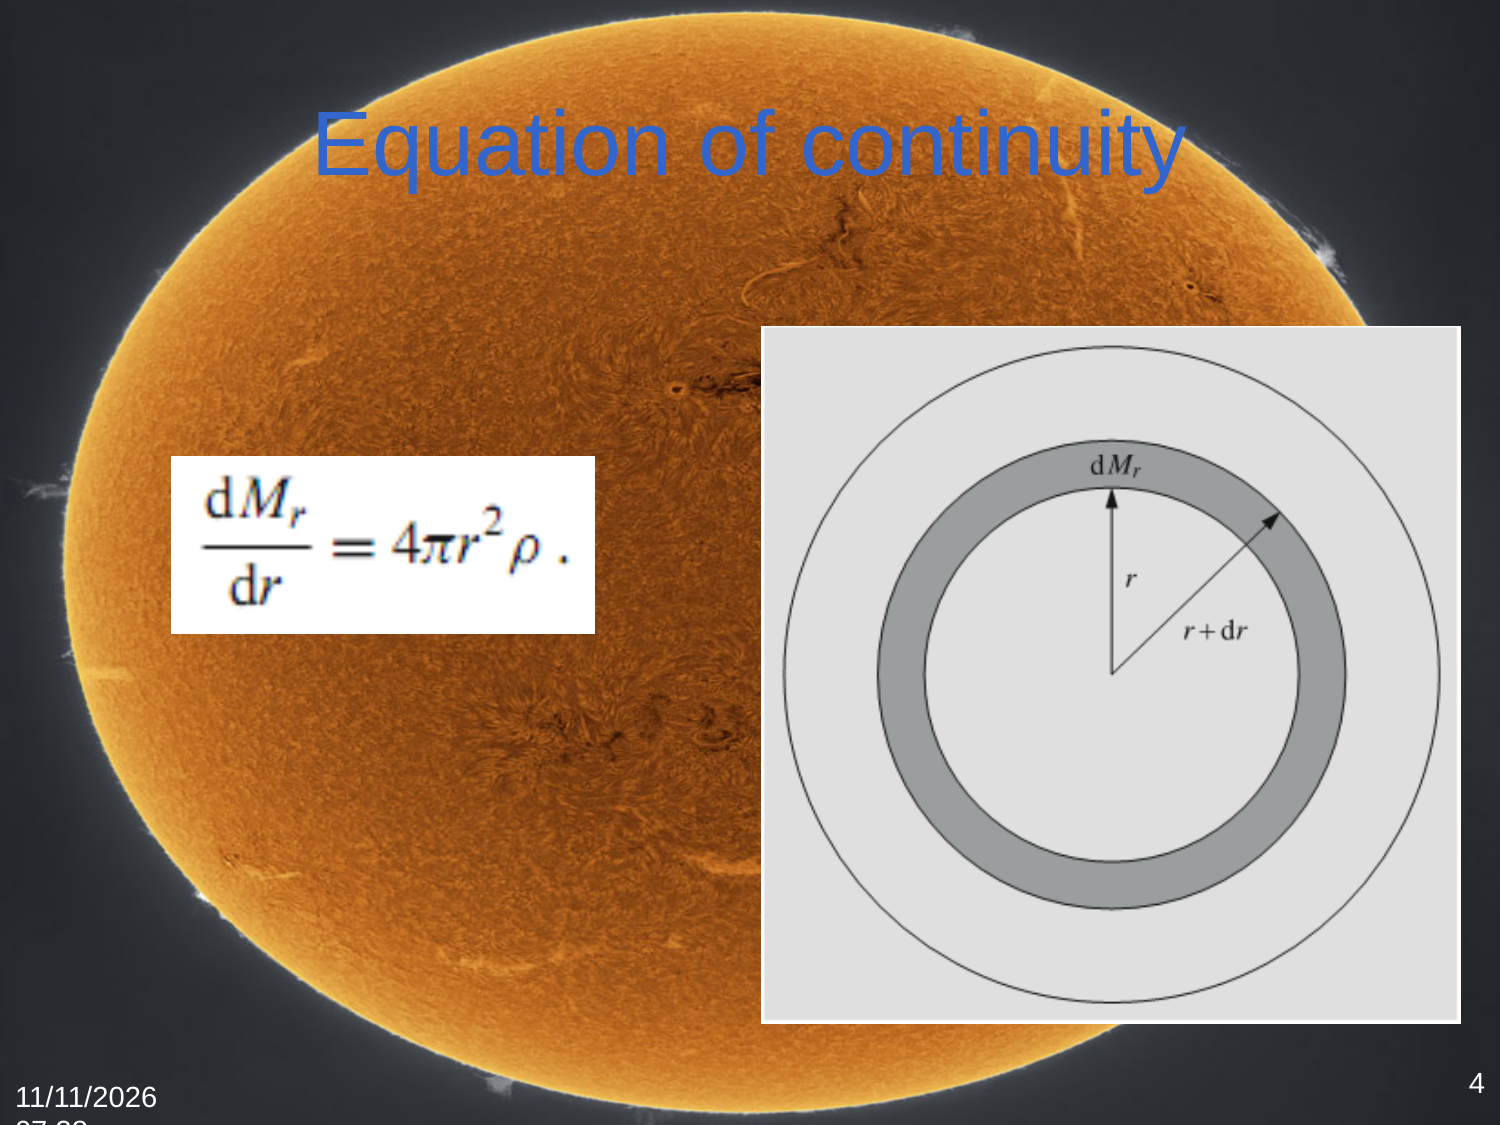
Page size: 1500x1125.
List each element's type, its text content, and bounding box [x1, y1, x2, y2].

title Equation of continuity [74, 44, 1426, 233]
picture [0, 0, 1500, 1125]
slide_number 4 [1415, 1056, 1500, 1125]
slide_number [0, 1070, 309, 1125]
